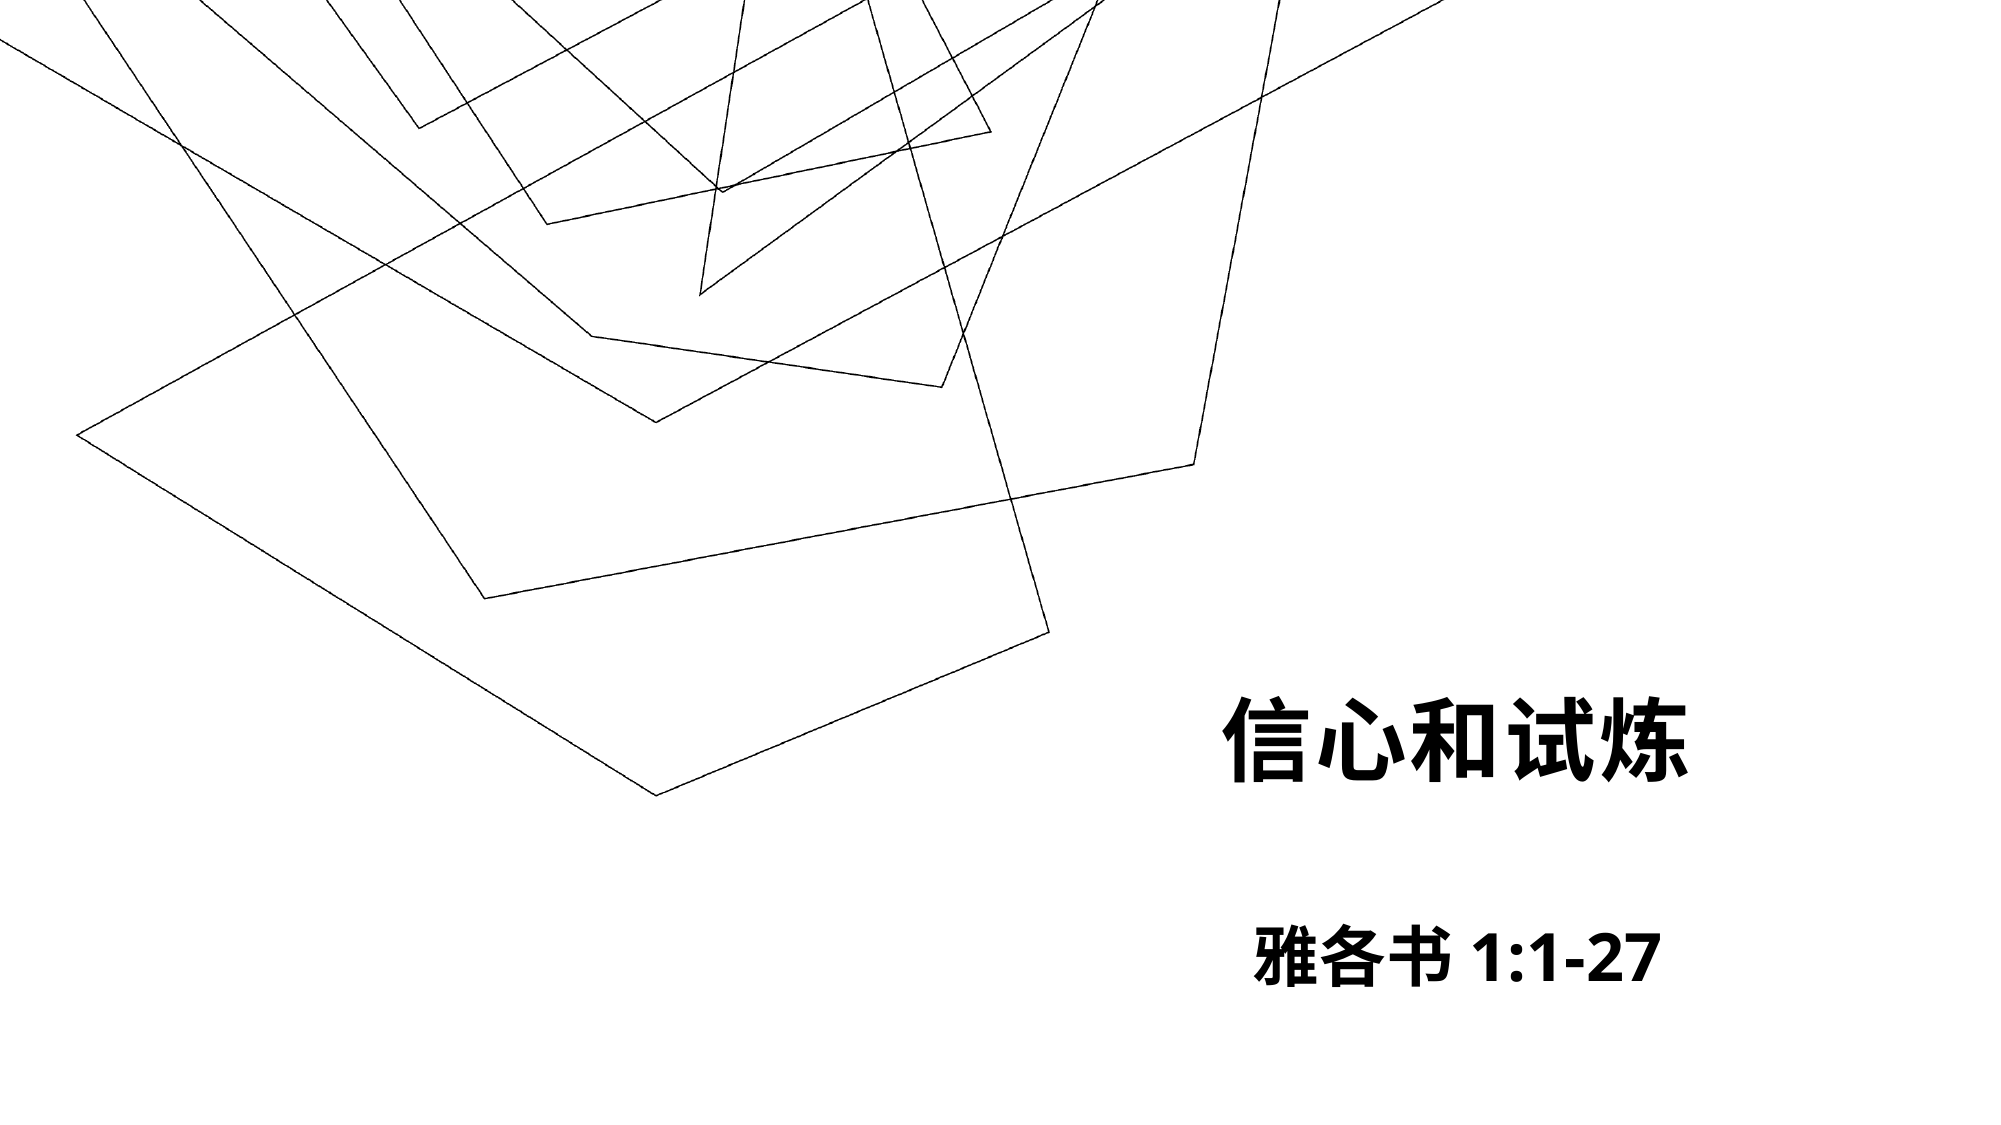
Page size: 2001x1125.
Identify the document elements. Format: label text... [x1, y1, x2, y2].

title 信心和试炼 [1052, 589, 1864, 912]
subtitle 雅各书1:1-27 [1052, 916, 1864, 982]
picture [0, 0, 1557, 830]
